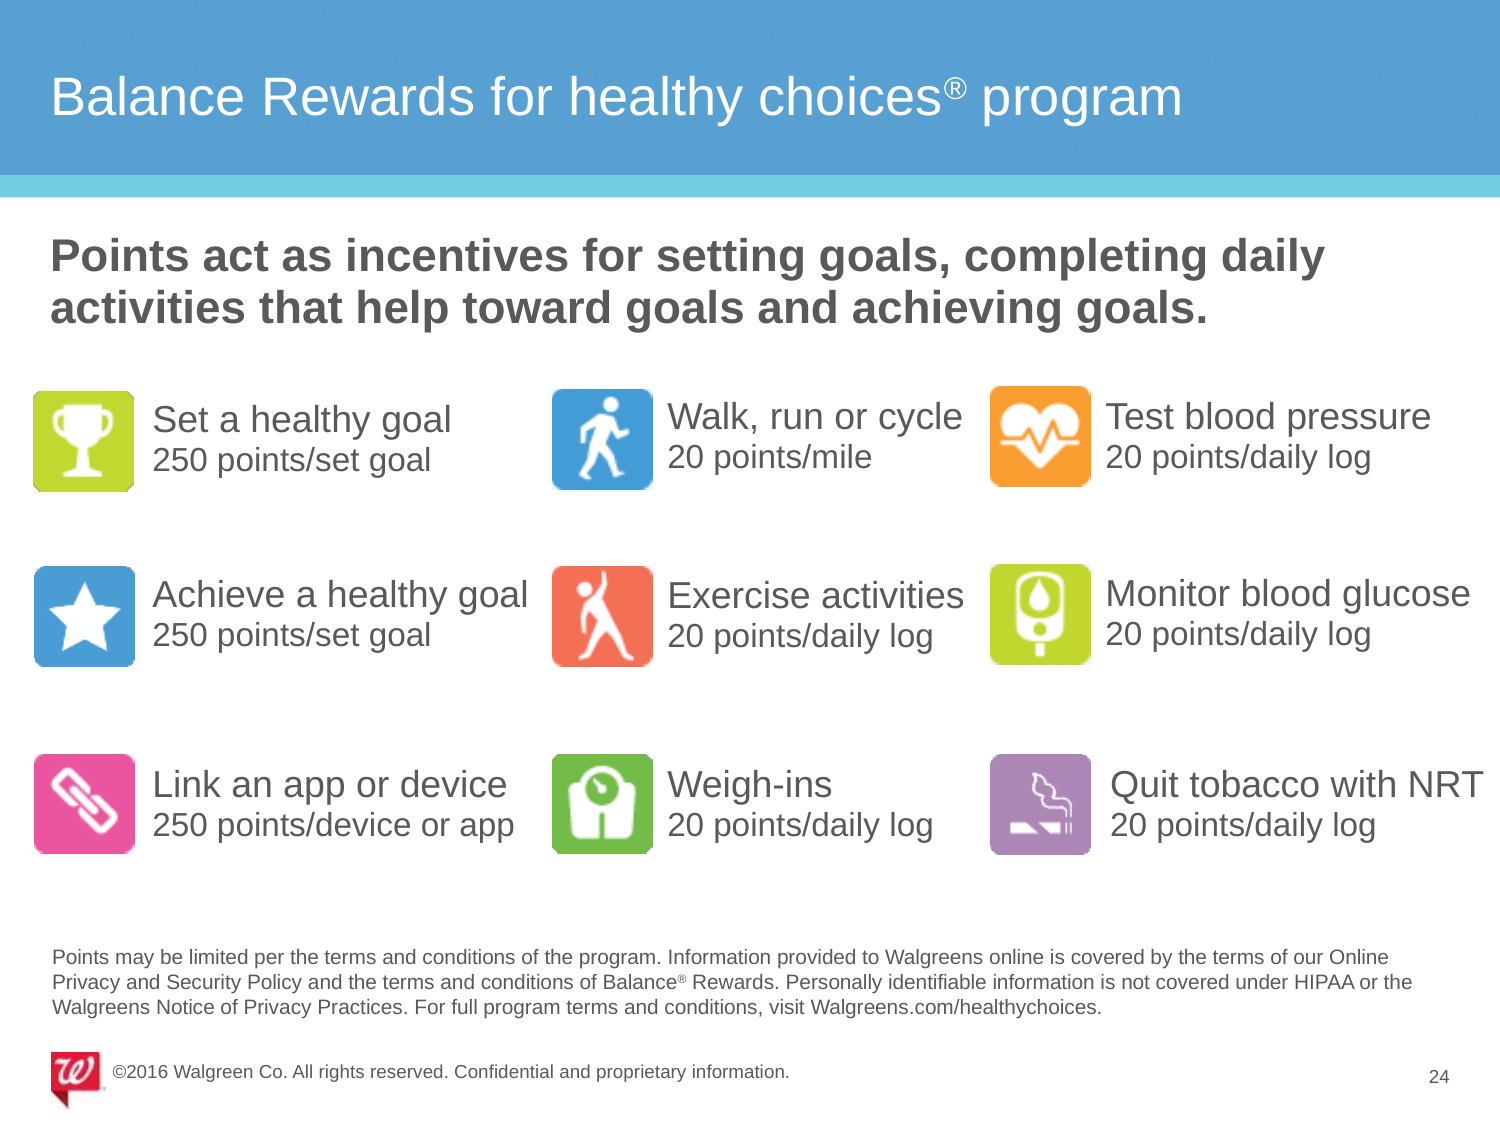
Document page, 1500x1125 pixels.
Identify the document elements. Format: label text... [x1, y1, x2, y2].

picture [33, 565, 135, 667]
text_box Quit tobacco with NRT 20 points/daily log [1110, 763, 1500, 845]
title Balance Rewards for healthy choices® program [50, 36, 1450, 152]
text_box Link an app or device 250 points/device or app [152, 763, 520, 845]
picture [0, 0, 1500, 174]
text_box Walk, run or cycle 20 points/mile [667, 395, 985, 477]
picture [51, 1052, 106, 1109]
text_box Monitor blood glucose 20 points/daily log [1105, 572, 1478, 654]
text_box Test blood pressure 20 points/daily log [1105, 395, 1459, 476]
picture [33, 391, 135, 492]
text_box Set a healthy goal 250 points/set goal [152, 398, 547, 480]
text_box Points may be limited per the terms and conditions of the program. Information provided to Walgreens online is covered by the terms of our Online Privacy and Security Policy and the terms and conditions of Balance® Rewards. Personally identifiable information is not covered under HIPAA or the Walgreens Notice of Privacy Practices. For full program terms and conditions, visit Walgreens.com/healthychoices. [52, 858, 1440, 1019]
picture [990, 563, 1091, 665]
text_box Achieve a healthy goal 250 points/set goal [152, 573, 547, 655]
picture [990, 386, 1091, 487]
footer ©2016 Walgreen Co. All rights reserved. Confidential and proprietary information. [112, 1050, 818, 1088]
picture [552, 566, 653, 667]
picture [34, 753, 136, 855]
text_box Points act as incentives for setting goals, completing daily activities that help toward goals and achieving goals. [50, 229, 1375, 334]
text_box Weigh-ins 20 points/daily log [667, 763, 984, 845]
text_box Exercise activities 20 points/daily log [667, 574, 985, 655]
picture [552, 389, 653, 490]
picture [552, 753, 653, 855]
picture [989, 753, 1091, 855]
